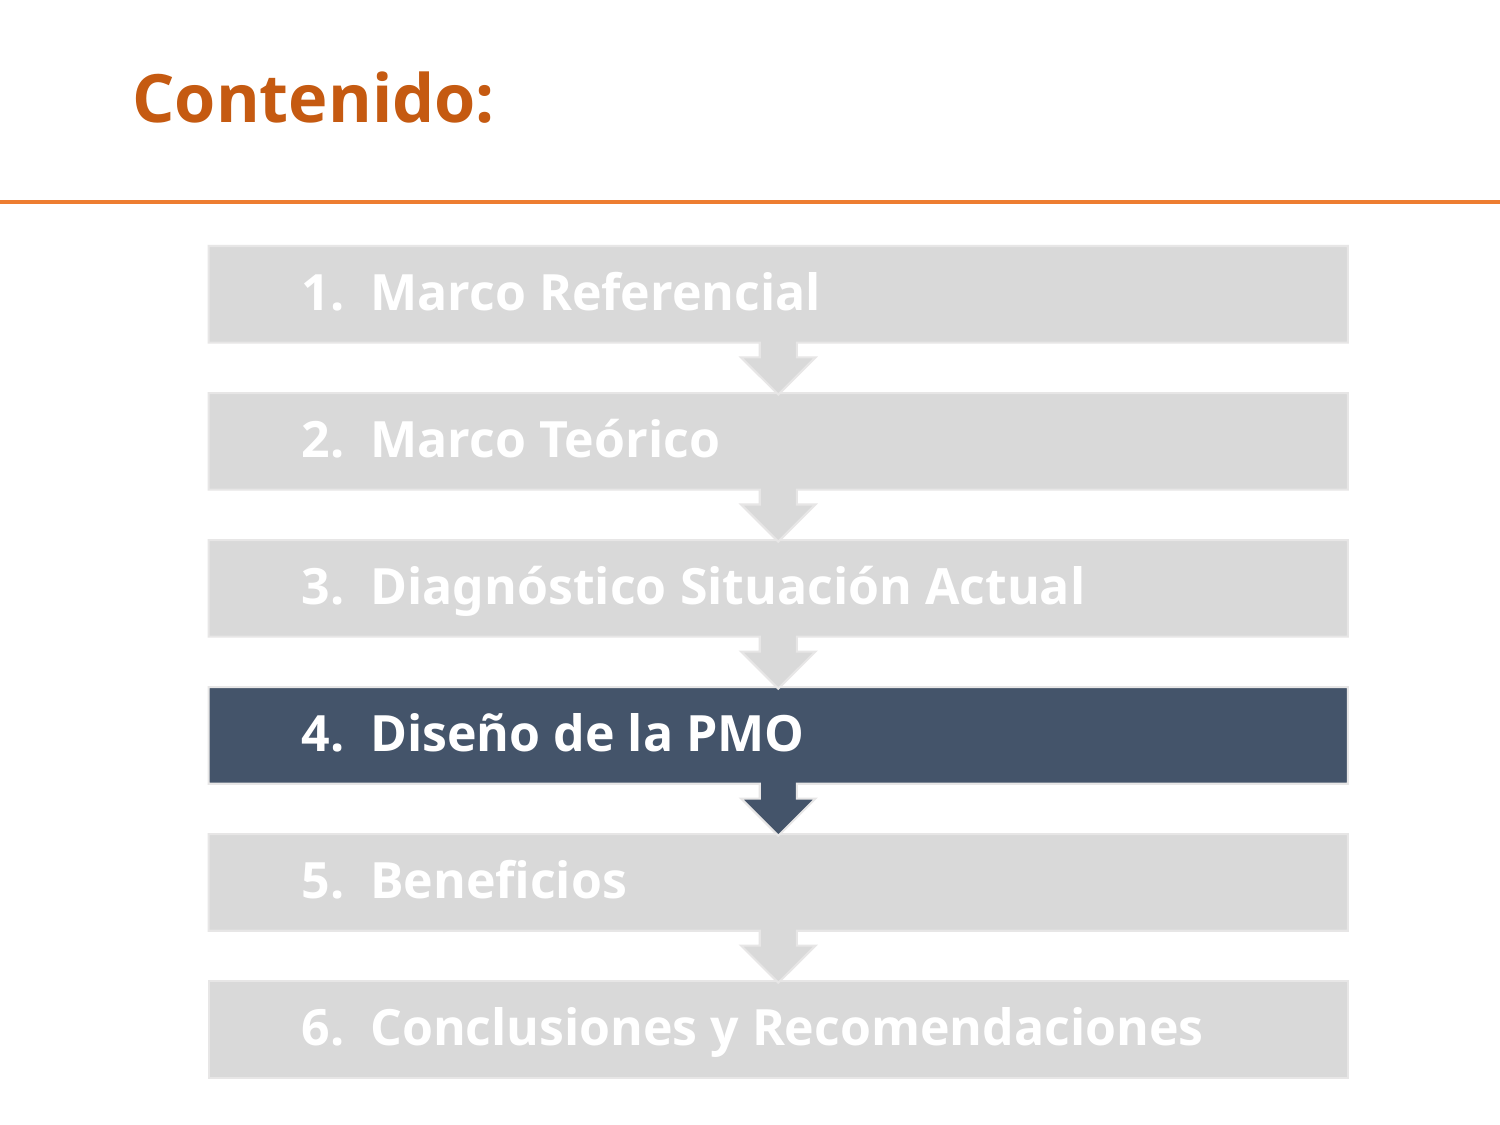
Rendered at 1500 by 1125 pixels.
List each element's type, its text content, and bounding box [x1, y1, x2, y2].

title Contenido: [117, 0, 1479, 200]
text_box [208, 245, 1348, 1079]
